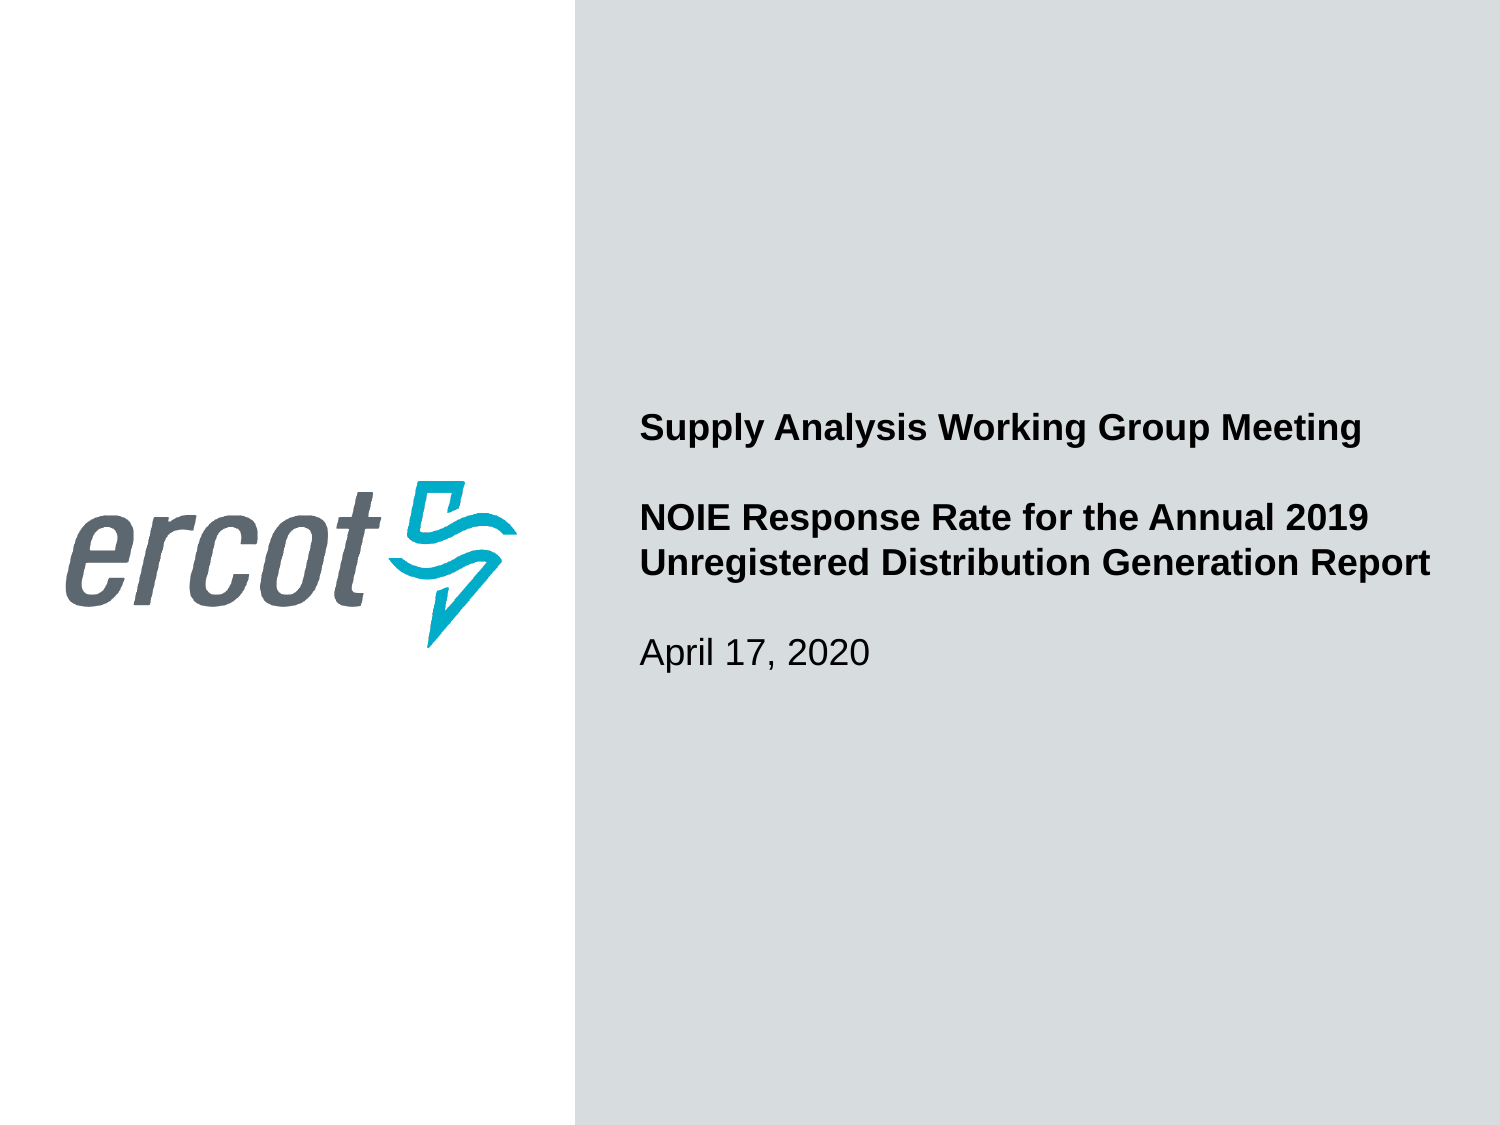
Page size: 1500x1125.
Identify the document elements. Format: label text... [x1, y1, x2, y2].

picture [56, 471, 525, 654]
text_box Supply Analysis Working Group Meeting NOIE Response Rate for the Annual 2019 Unregistered Distribution Generation Report April 17, 2020 [624, 395, 1450, 681]
